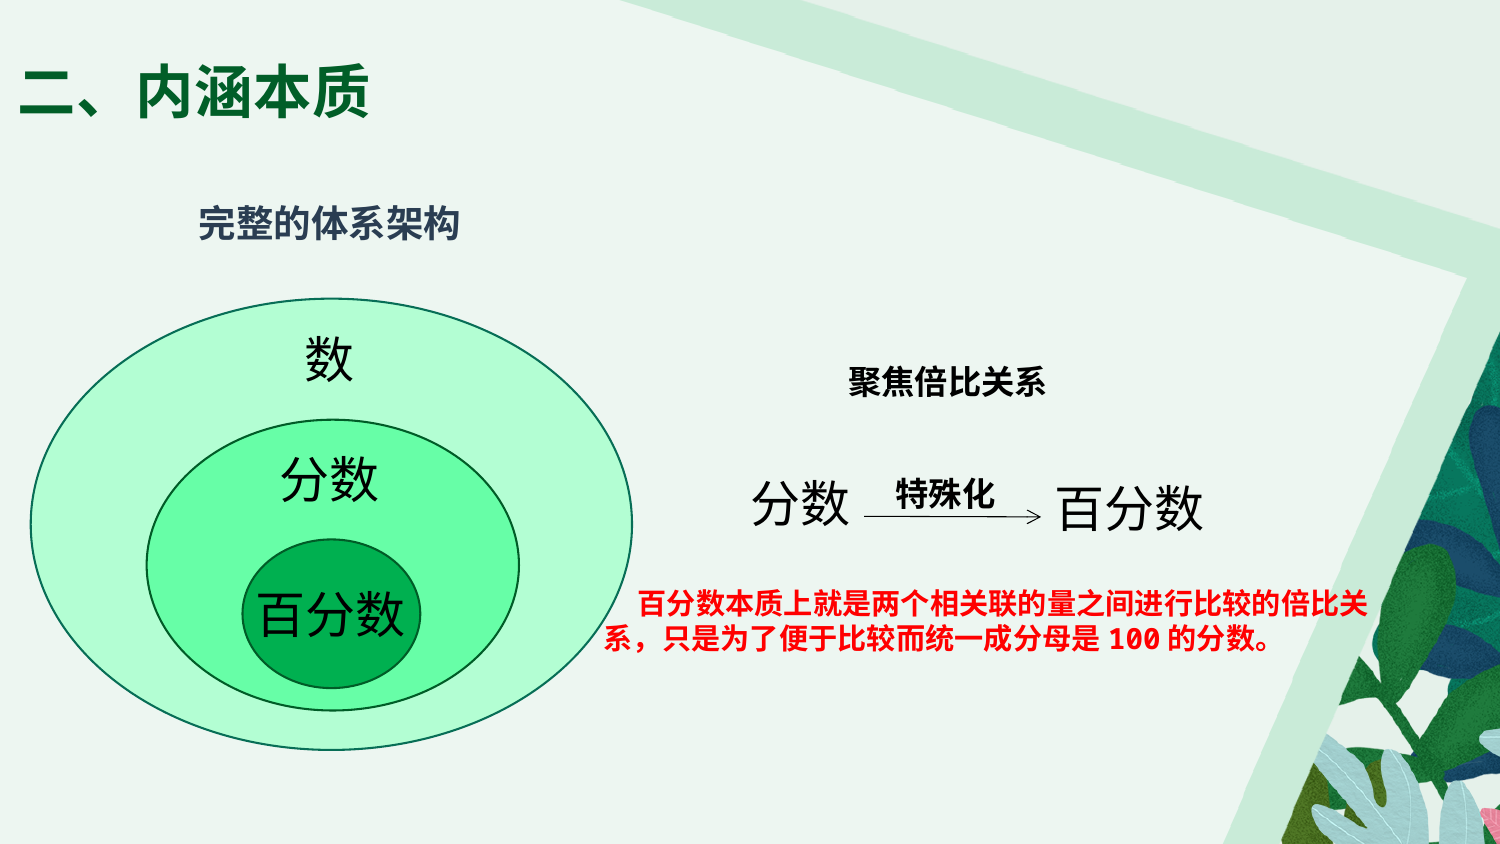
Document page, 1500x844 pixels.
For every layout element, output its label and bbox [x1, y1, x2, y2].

text_box [864, 465, 1120, 521]
picture [0, 0, 1500, 844]
